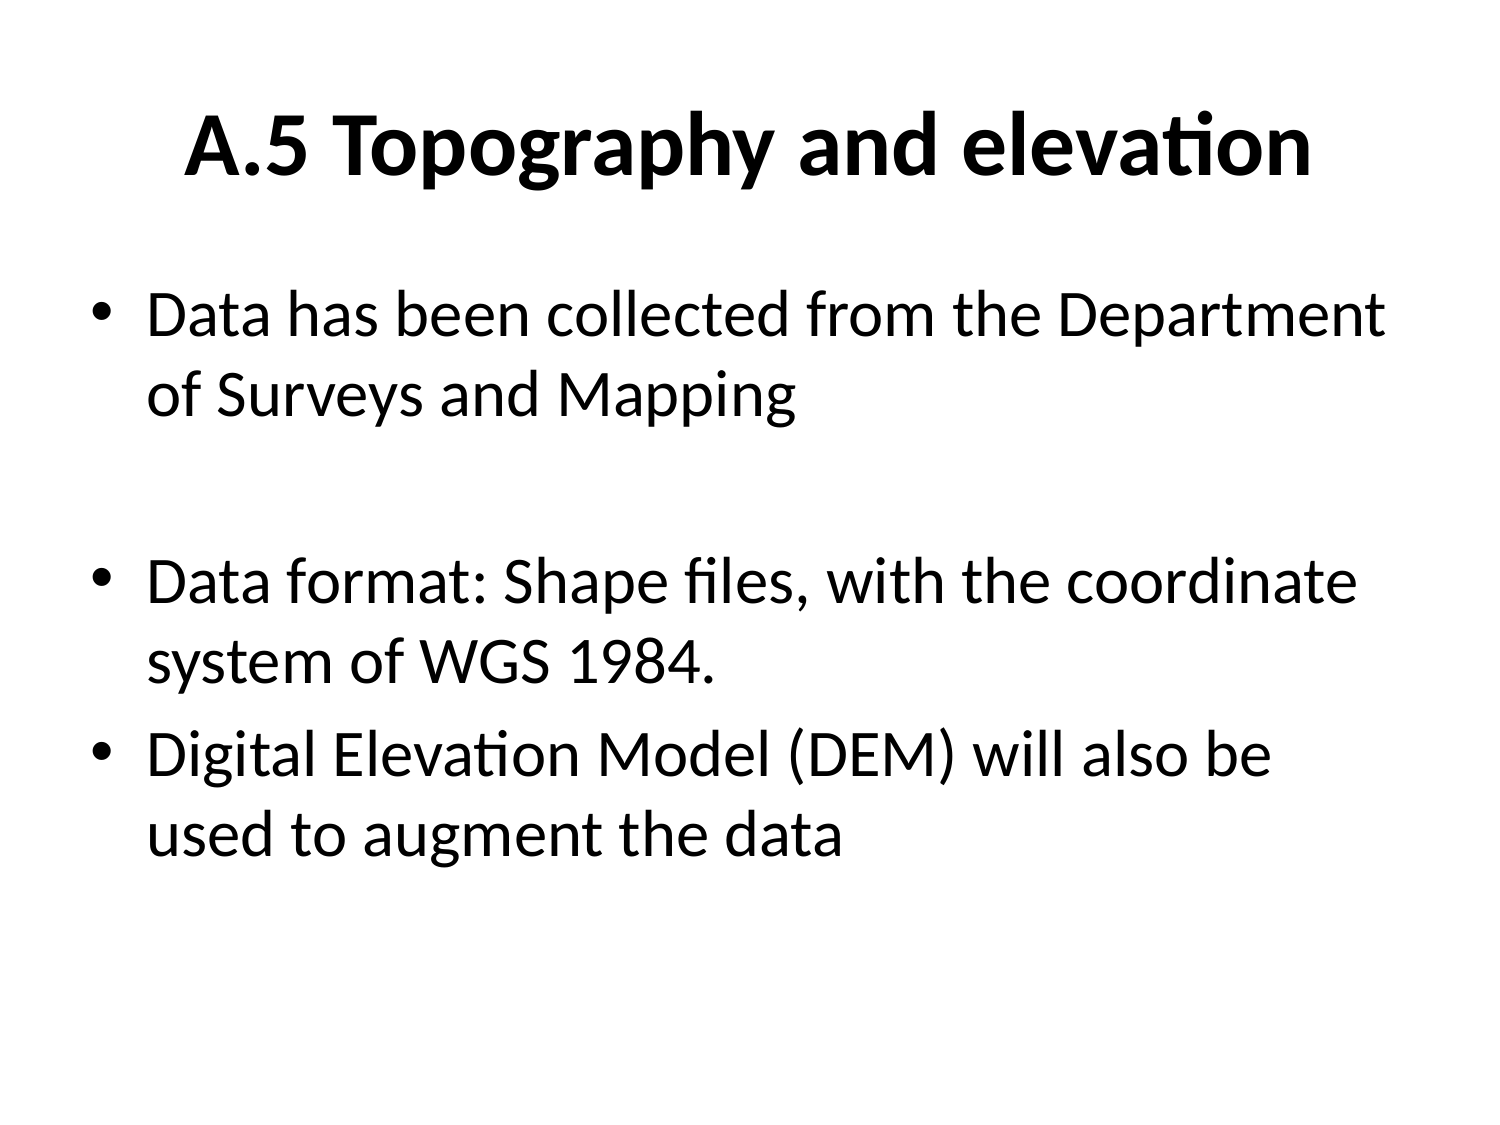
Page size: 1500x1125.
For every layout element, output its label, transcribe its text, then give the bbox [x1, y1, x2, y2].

list Data has been collected from the Department of Surveys and Mapping Data format: Shape files, with the coordinate system of WGS 1984. Digital Elevation Model (DEM) will also be used to augment the data [75, 262, 1425, 1005]
title A.5 Topography and elevation [75, 45, 1425, 233]
